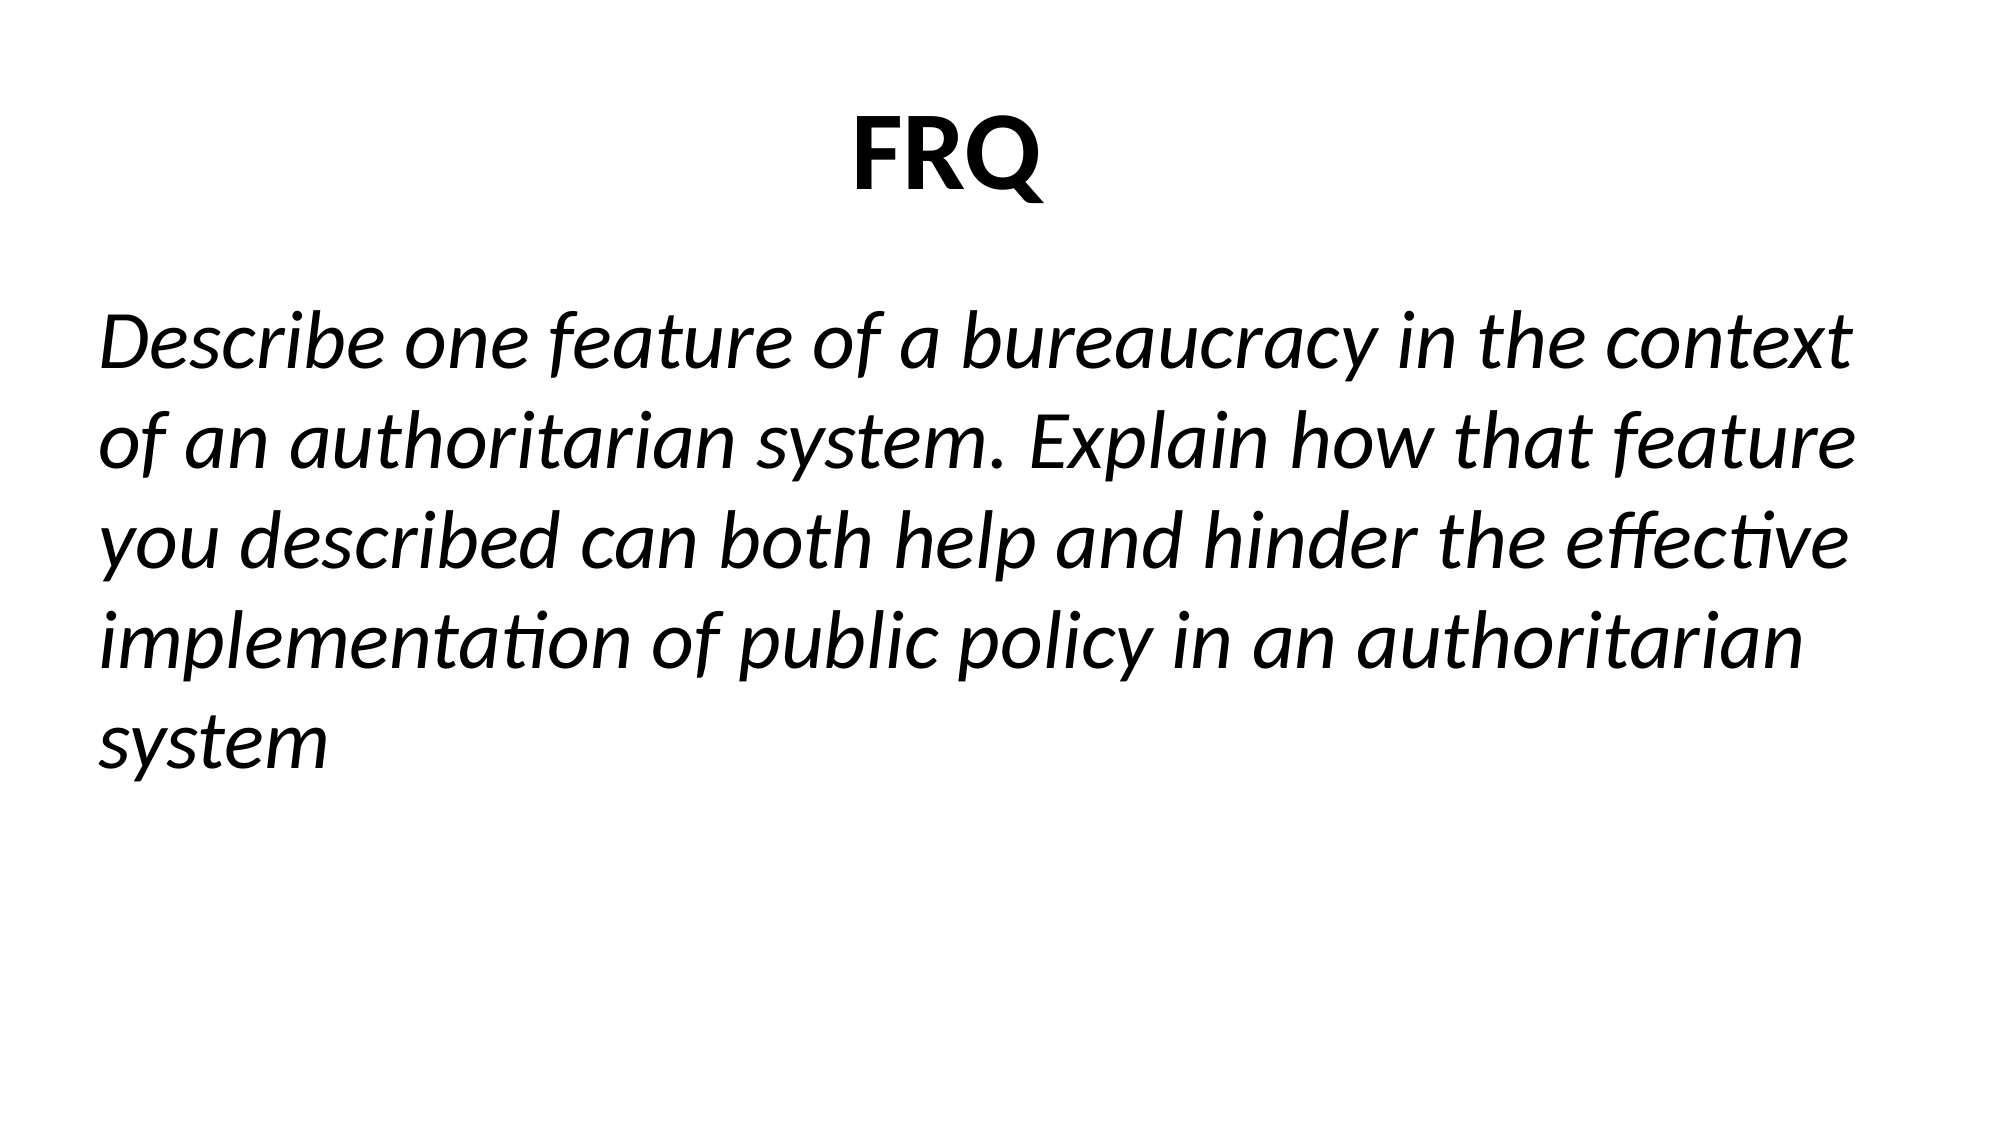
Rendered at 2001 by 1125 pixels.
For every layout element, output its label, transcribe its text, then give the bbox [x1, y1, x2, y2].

text_box Describe one feature of a bureaucracy in the context of an authoritarian system. Explain how that feature you described can both help and hinder the effective implementation of public policy in an authoritarian system [83, 277, 1917, 793]
text_box FRQ [384, 69, 1510, 220]
